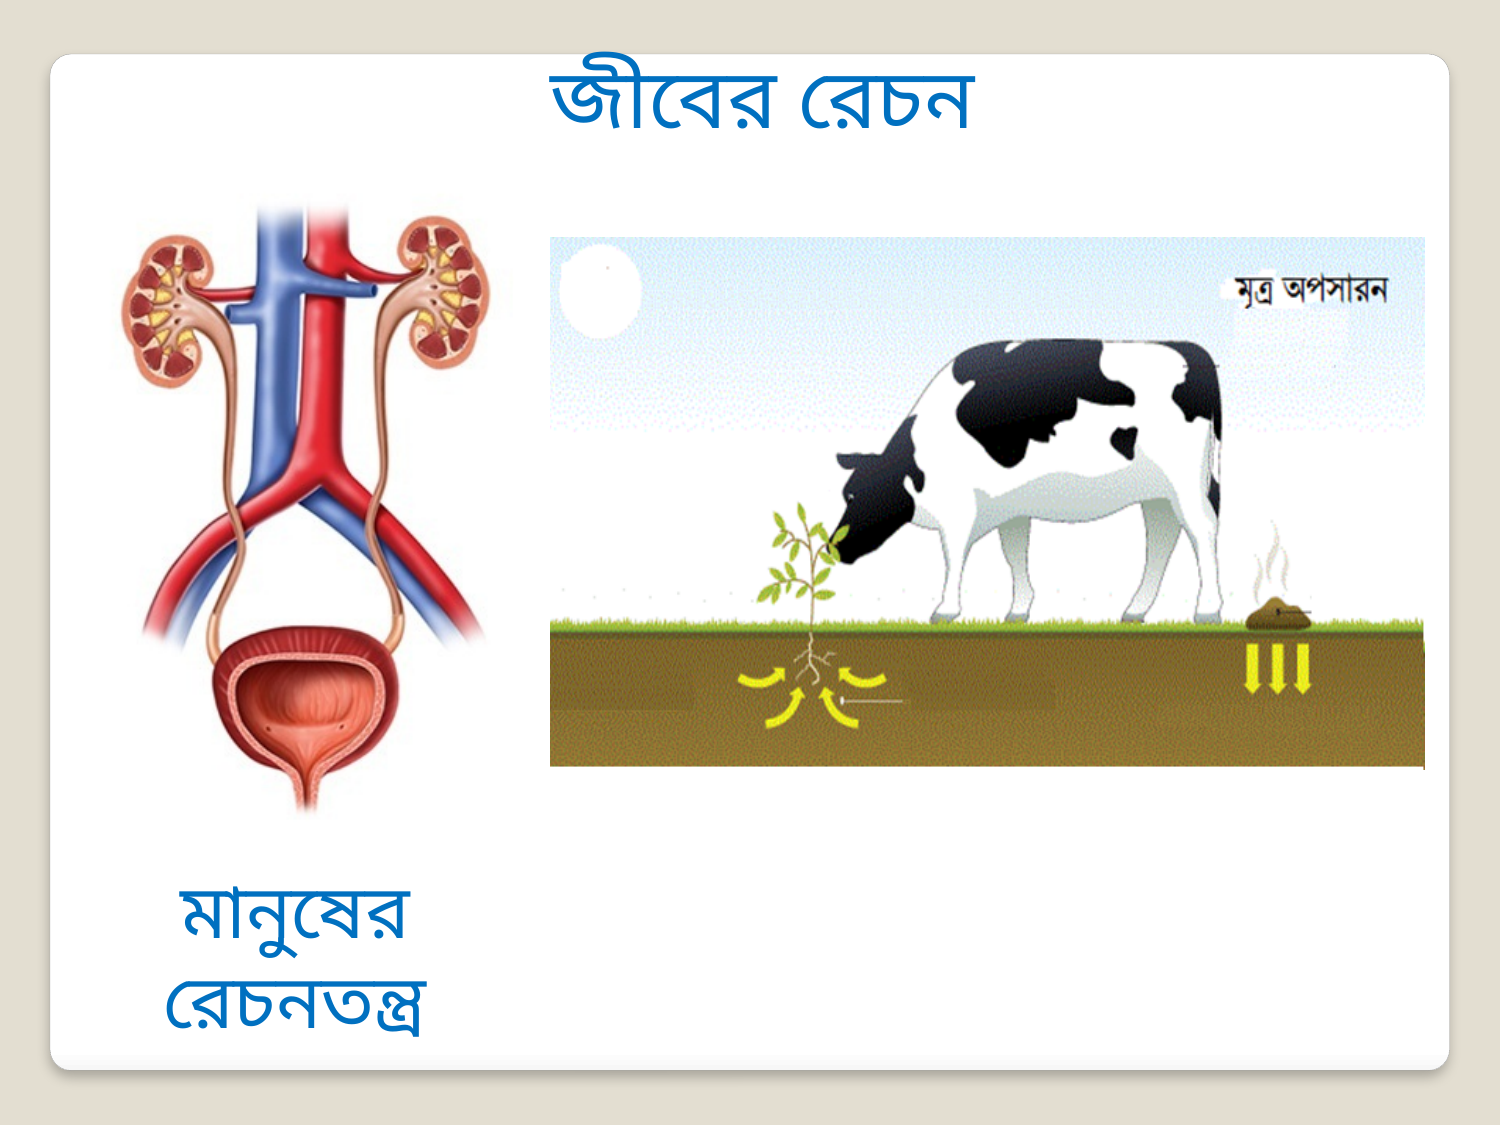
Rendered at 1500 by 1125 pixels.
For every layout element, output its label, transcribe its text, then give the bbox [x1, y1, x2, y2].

text_box মানুষের রেচনতন্ত্র [39, 856, 551, 1052]
picture [101, 178, 515, 829]
picture [550, 236, 1425, 771]
text_box জীবের রেচন [483, 37, 1042, 153]
